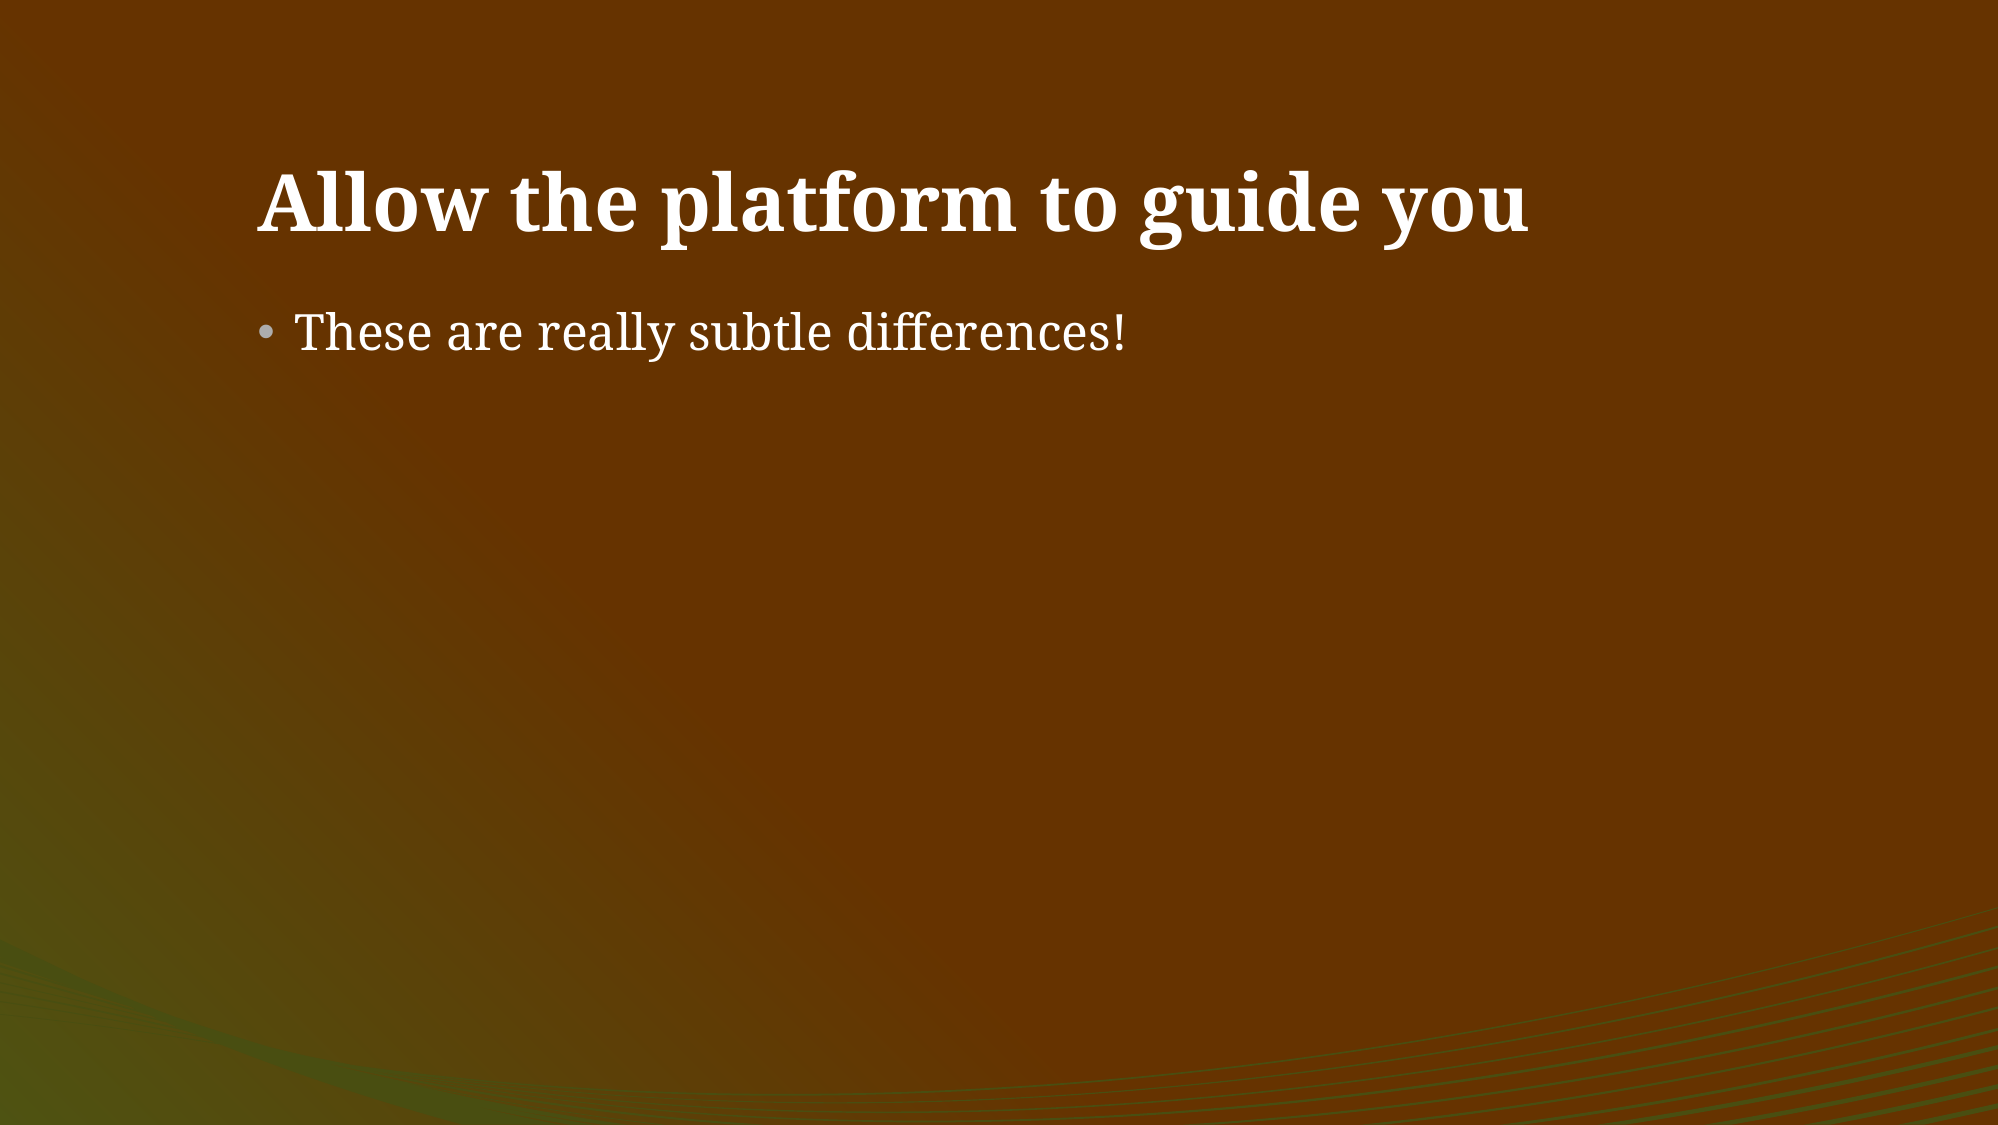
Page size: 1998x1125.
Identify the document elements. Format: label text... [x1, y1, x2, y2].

title Allow the platform to guide you [249, 65, 1751, 257]
list These are really subtle differences! [249, 299, 1751, 988]
